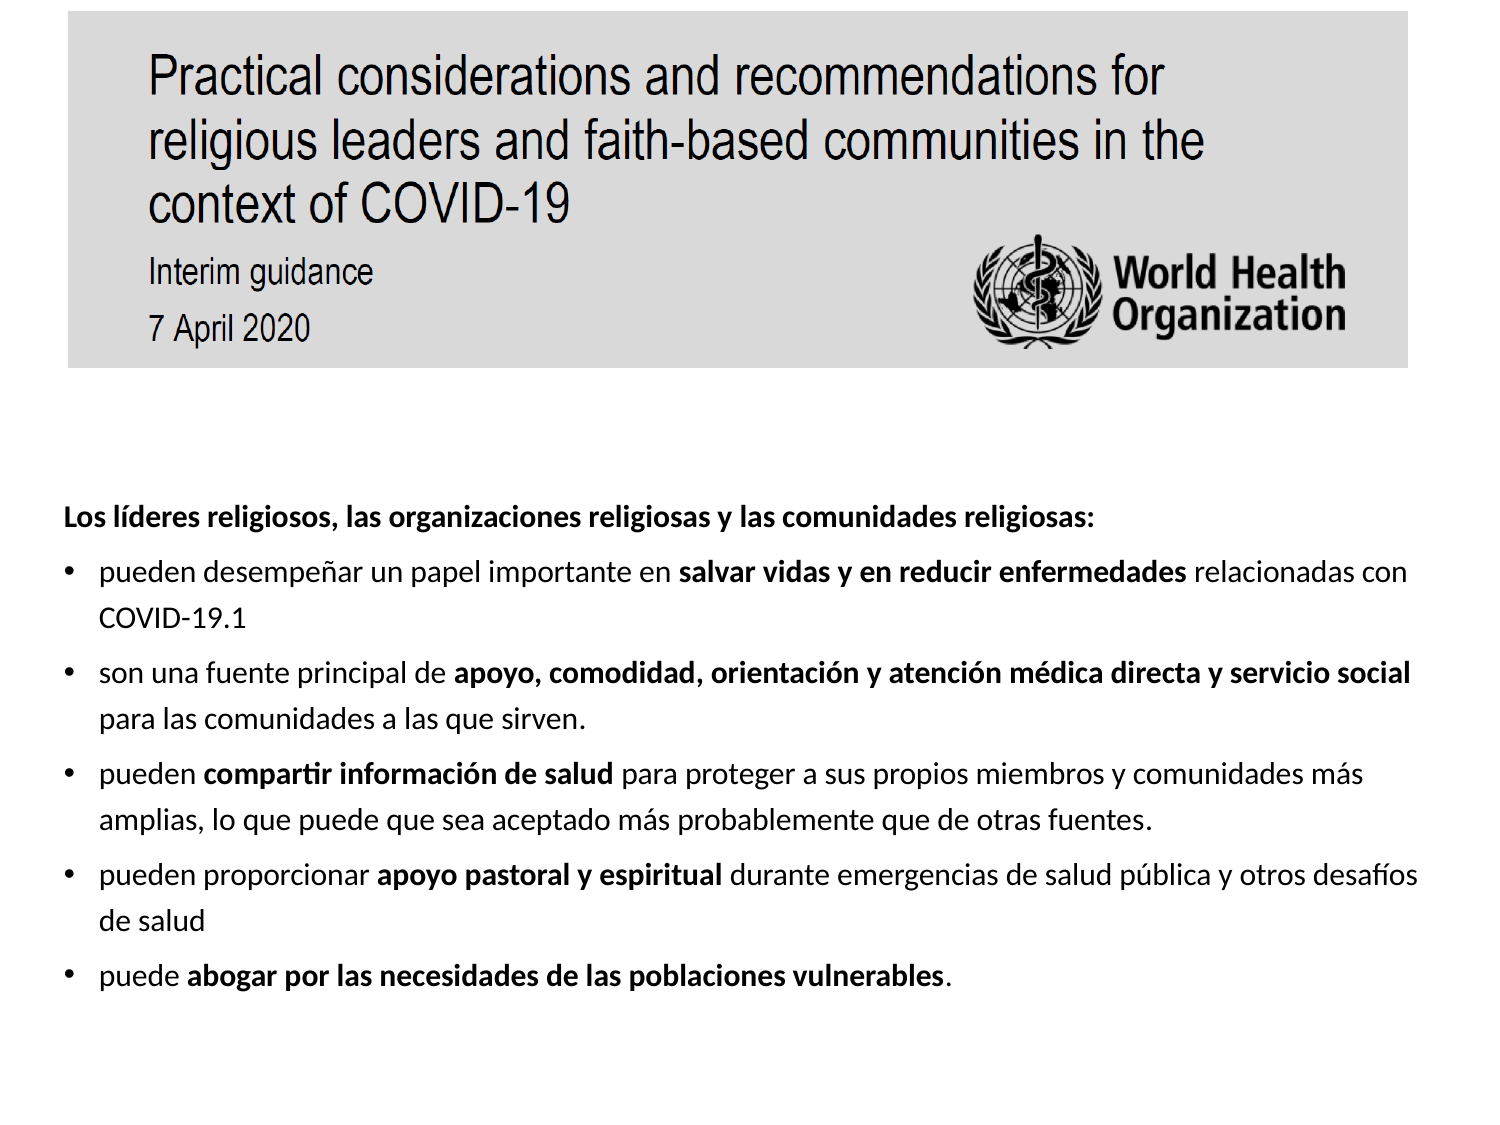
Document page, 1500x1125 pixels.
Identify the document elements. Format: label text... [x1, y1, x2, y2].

picture [67, 11, 1408, 369]
list Los líderes religiosos, las organizaciones religiosas y las comunidades religiosas: pueden desempeñar un papel importante en salvar vidas y en reducir enfermedades relacionadas con COVID-19.1 son una fuente principal de apoyo, comodidad, orientación y atención médica directa y servicio social para las comunidades a las que sirven. pueden compartir información de salud para proteger a sus propios miembros y comunidades más amplias, lo que puede que sea aceptado más probablemente que de otras fuentes. pueden proporcionar apoyo pastoral y espiritual durante emergencias de salud pública y otros desafíos de salud puede abogar por las necesidades de las poblaciones vulnerables. [48, 480, 1451, 1002]
